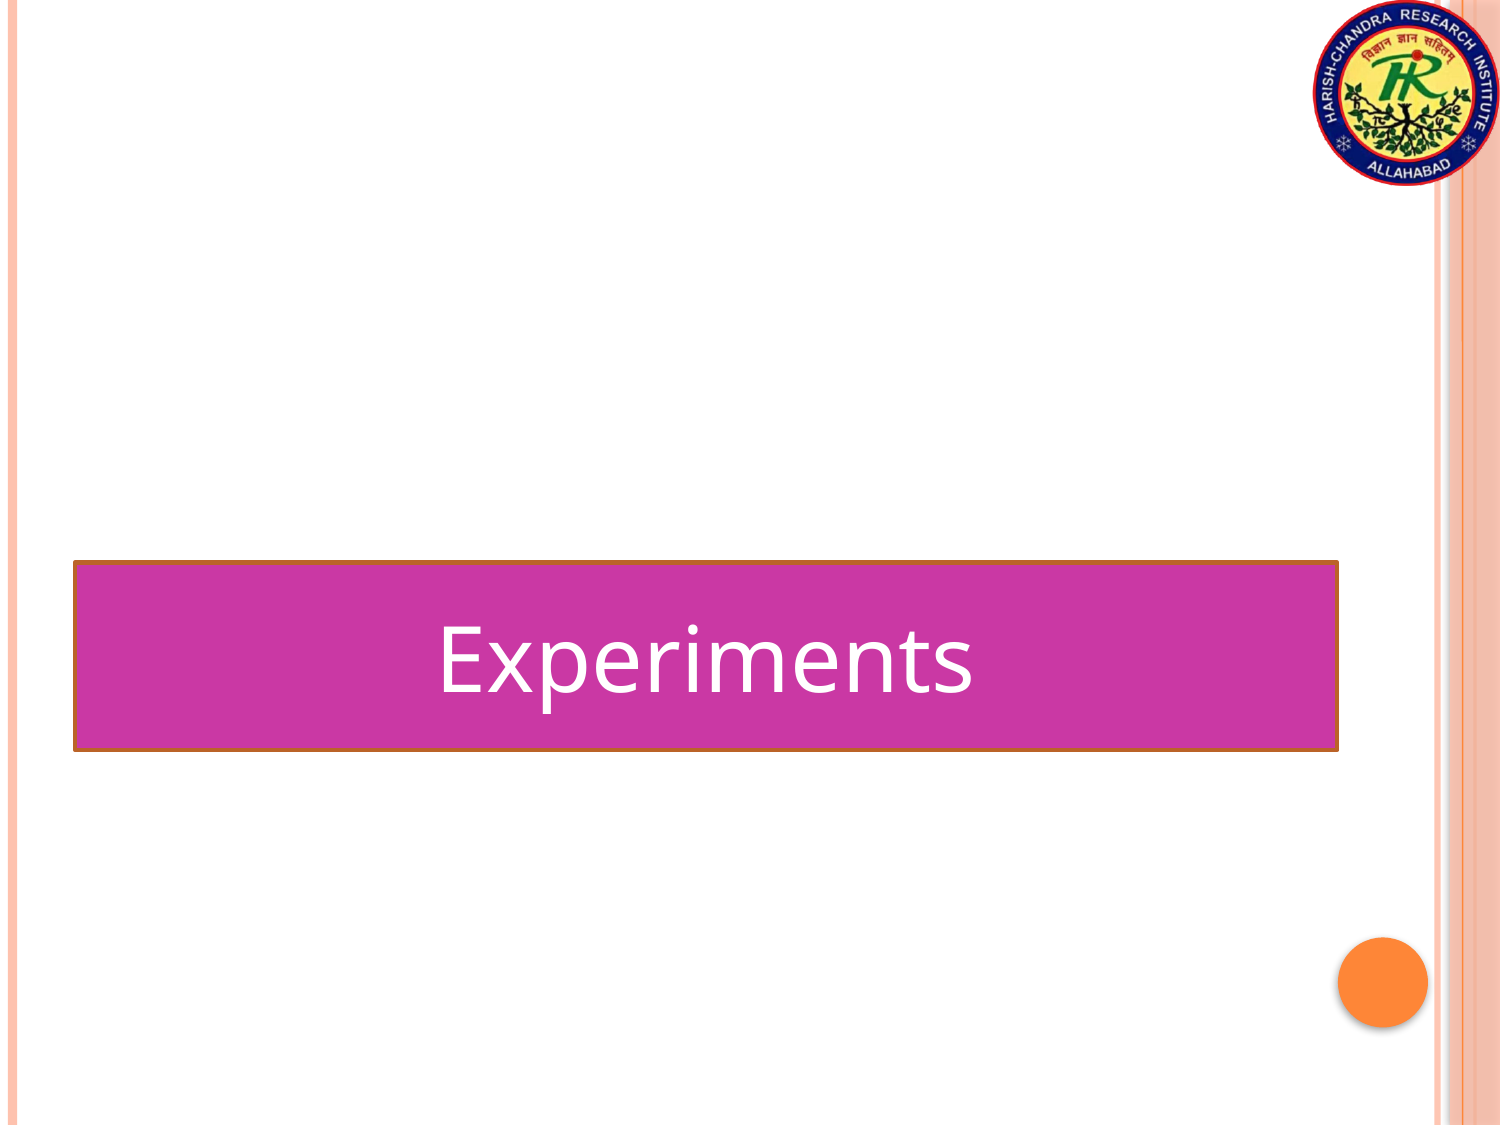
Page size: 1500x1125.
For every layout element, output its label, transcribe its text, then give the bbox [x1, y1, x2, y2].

picture [1311, 0, 1500, 187]
text_box Experiments [73, 560, 1339, 752]
